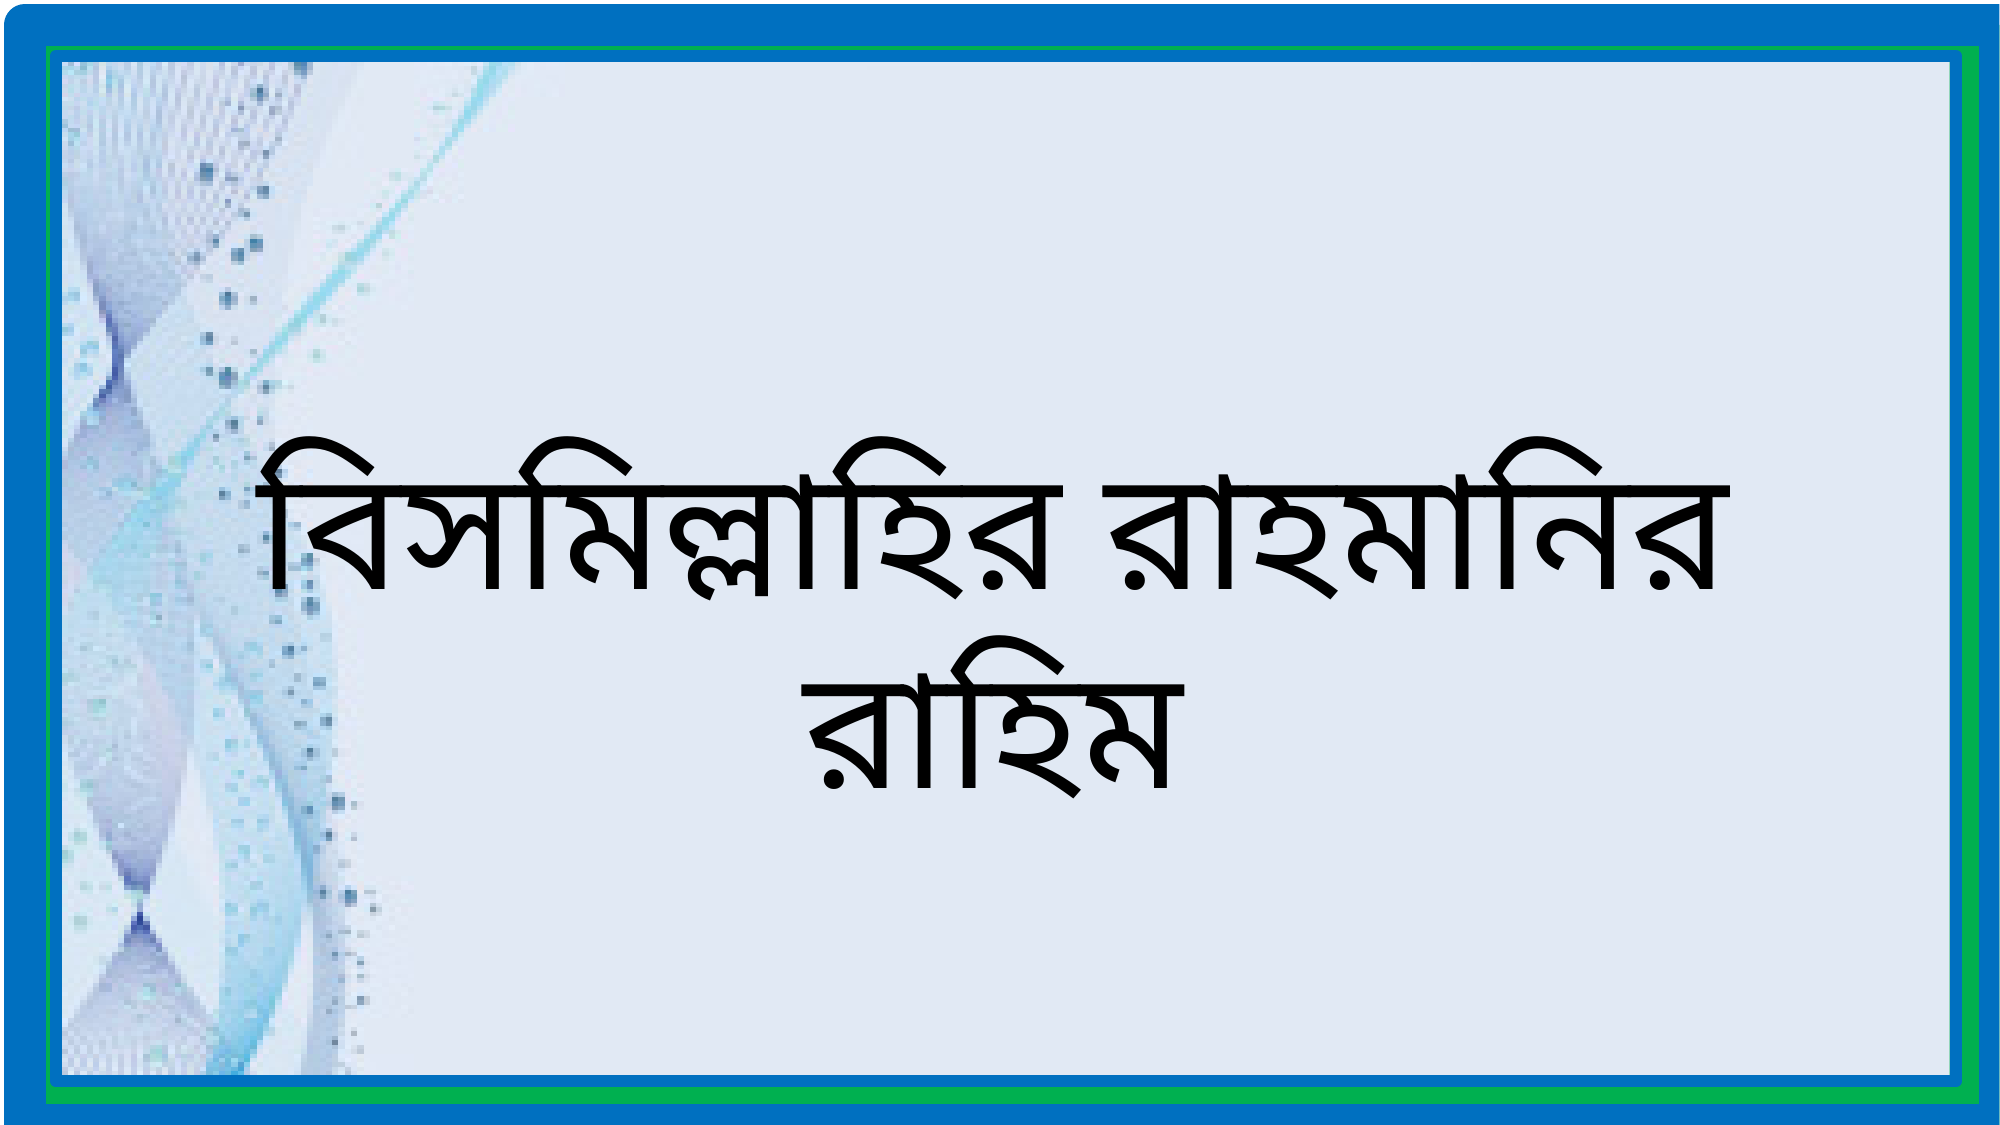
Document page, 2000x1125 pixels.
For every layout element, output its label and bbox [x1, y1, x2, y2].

text_box [23, 23, 2000, 1125]
picture [61, 62, 1950, 1076]
